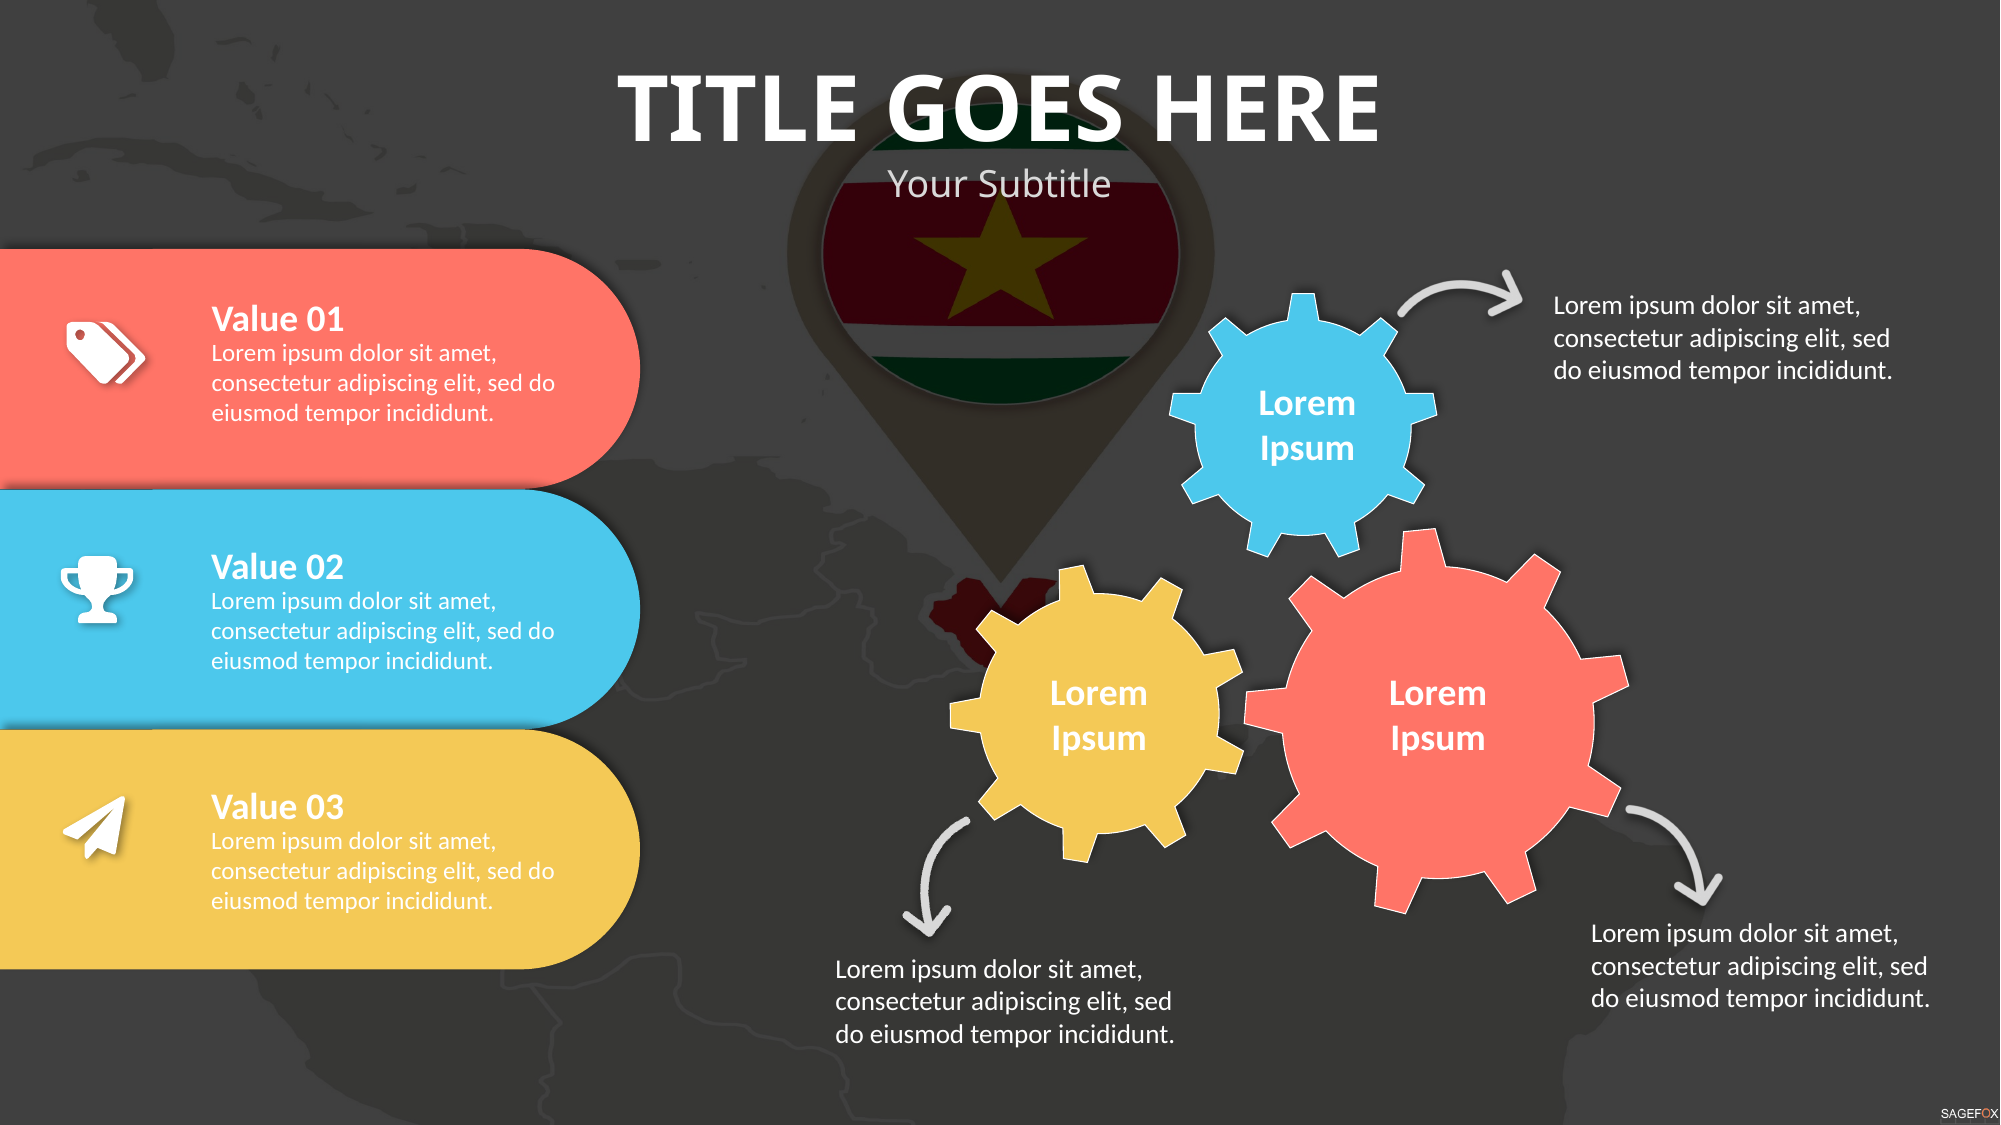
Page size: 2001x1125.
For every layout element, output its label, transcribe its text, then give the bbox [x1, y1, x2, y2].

text_box Lorem ipsum dolor sit amet, consectetur adipiscing elit, sed do eiusmod tempor incididunt. [835, 951, 1192, 1049]
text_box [1168, 292, 1439, 563]
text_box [211, 782, 568, 916]
text_box [0, 247, 642, 483]
text_box Lorem ipsum dolor sit amet, consectetur adipiscing elit, sed do eiusmod tempor incididunt. [1553, 287, 1911, 385]
text_box [62, 796, 125, 859]
text_box [66, 321, 146, 384]
text_box [60, 556, 134, 624]
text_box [949, 563, 1250, 864]
picture [0, 0, 2001, 1125]
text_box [1243, 527, 1634, 918]
text_box [0, 488, 642, 724]
text_box Lorem ipsum dolor sit amet, consectetur adipiscing elit, sed do eiusmod tempor incididunt. [1591, 915, 1948, 1014]
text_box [211, 293, 569, 427]
text_box [0, 728, 642, 971]
text_box TITLE GOES HERE Your Subtitle [548, 42, 1452, 212]
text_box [211, 542, 568, 676]
